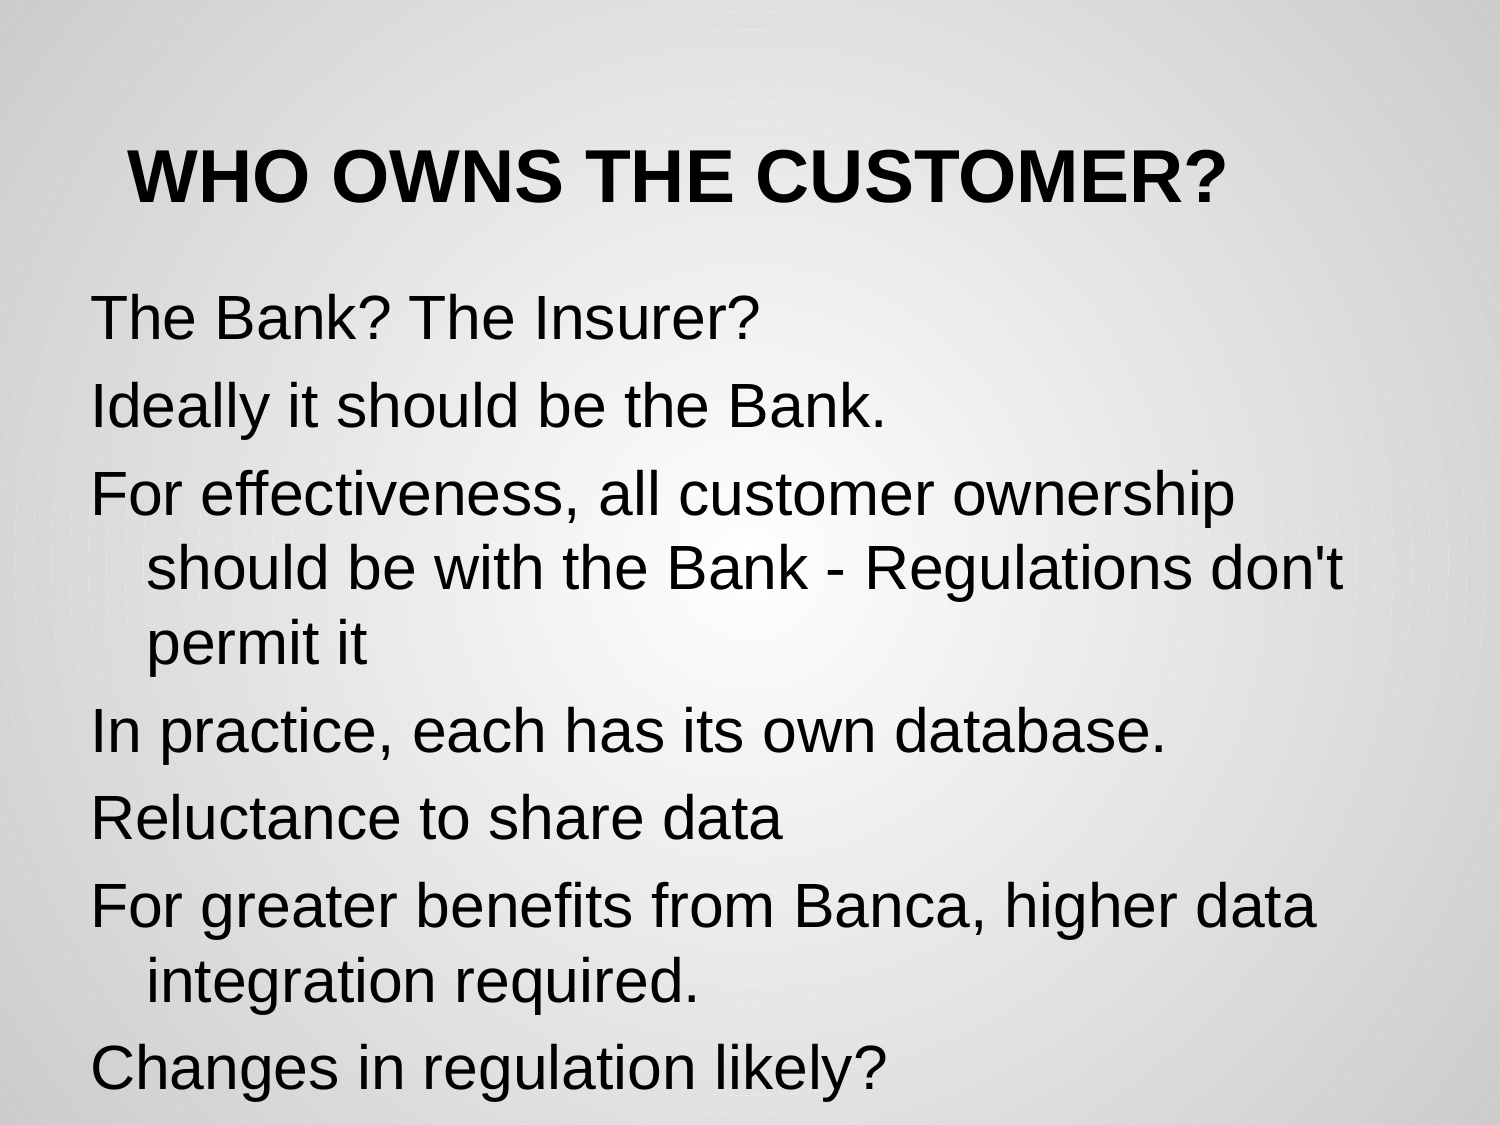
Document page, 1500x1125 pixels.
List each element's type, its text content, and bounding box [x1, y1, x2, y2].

list The Bank? The Insurer? Ideally it should be the Bank. For effectiveness, all customer ownership should be with the Bank - Regulations don't permit it In practice, each has its own database. Reluctance to share data For greater benefits from Banca, higher data integration required. Changes in regulation likely? Real risk of data loss in Agency model... [75, 262, 1425, 1125]
title WHO OWNS THE CUSTOMER? [75, 14, 1425, 233]
